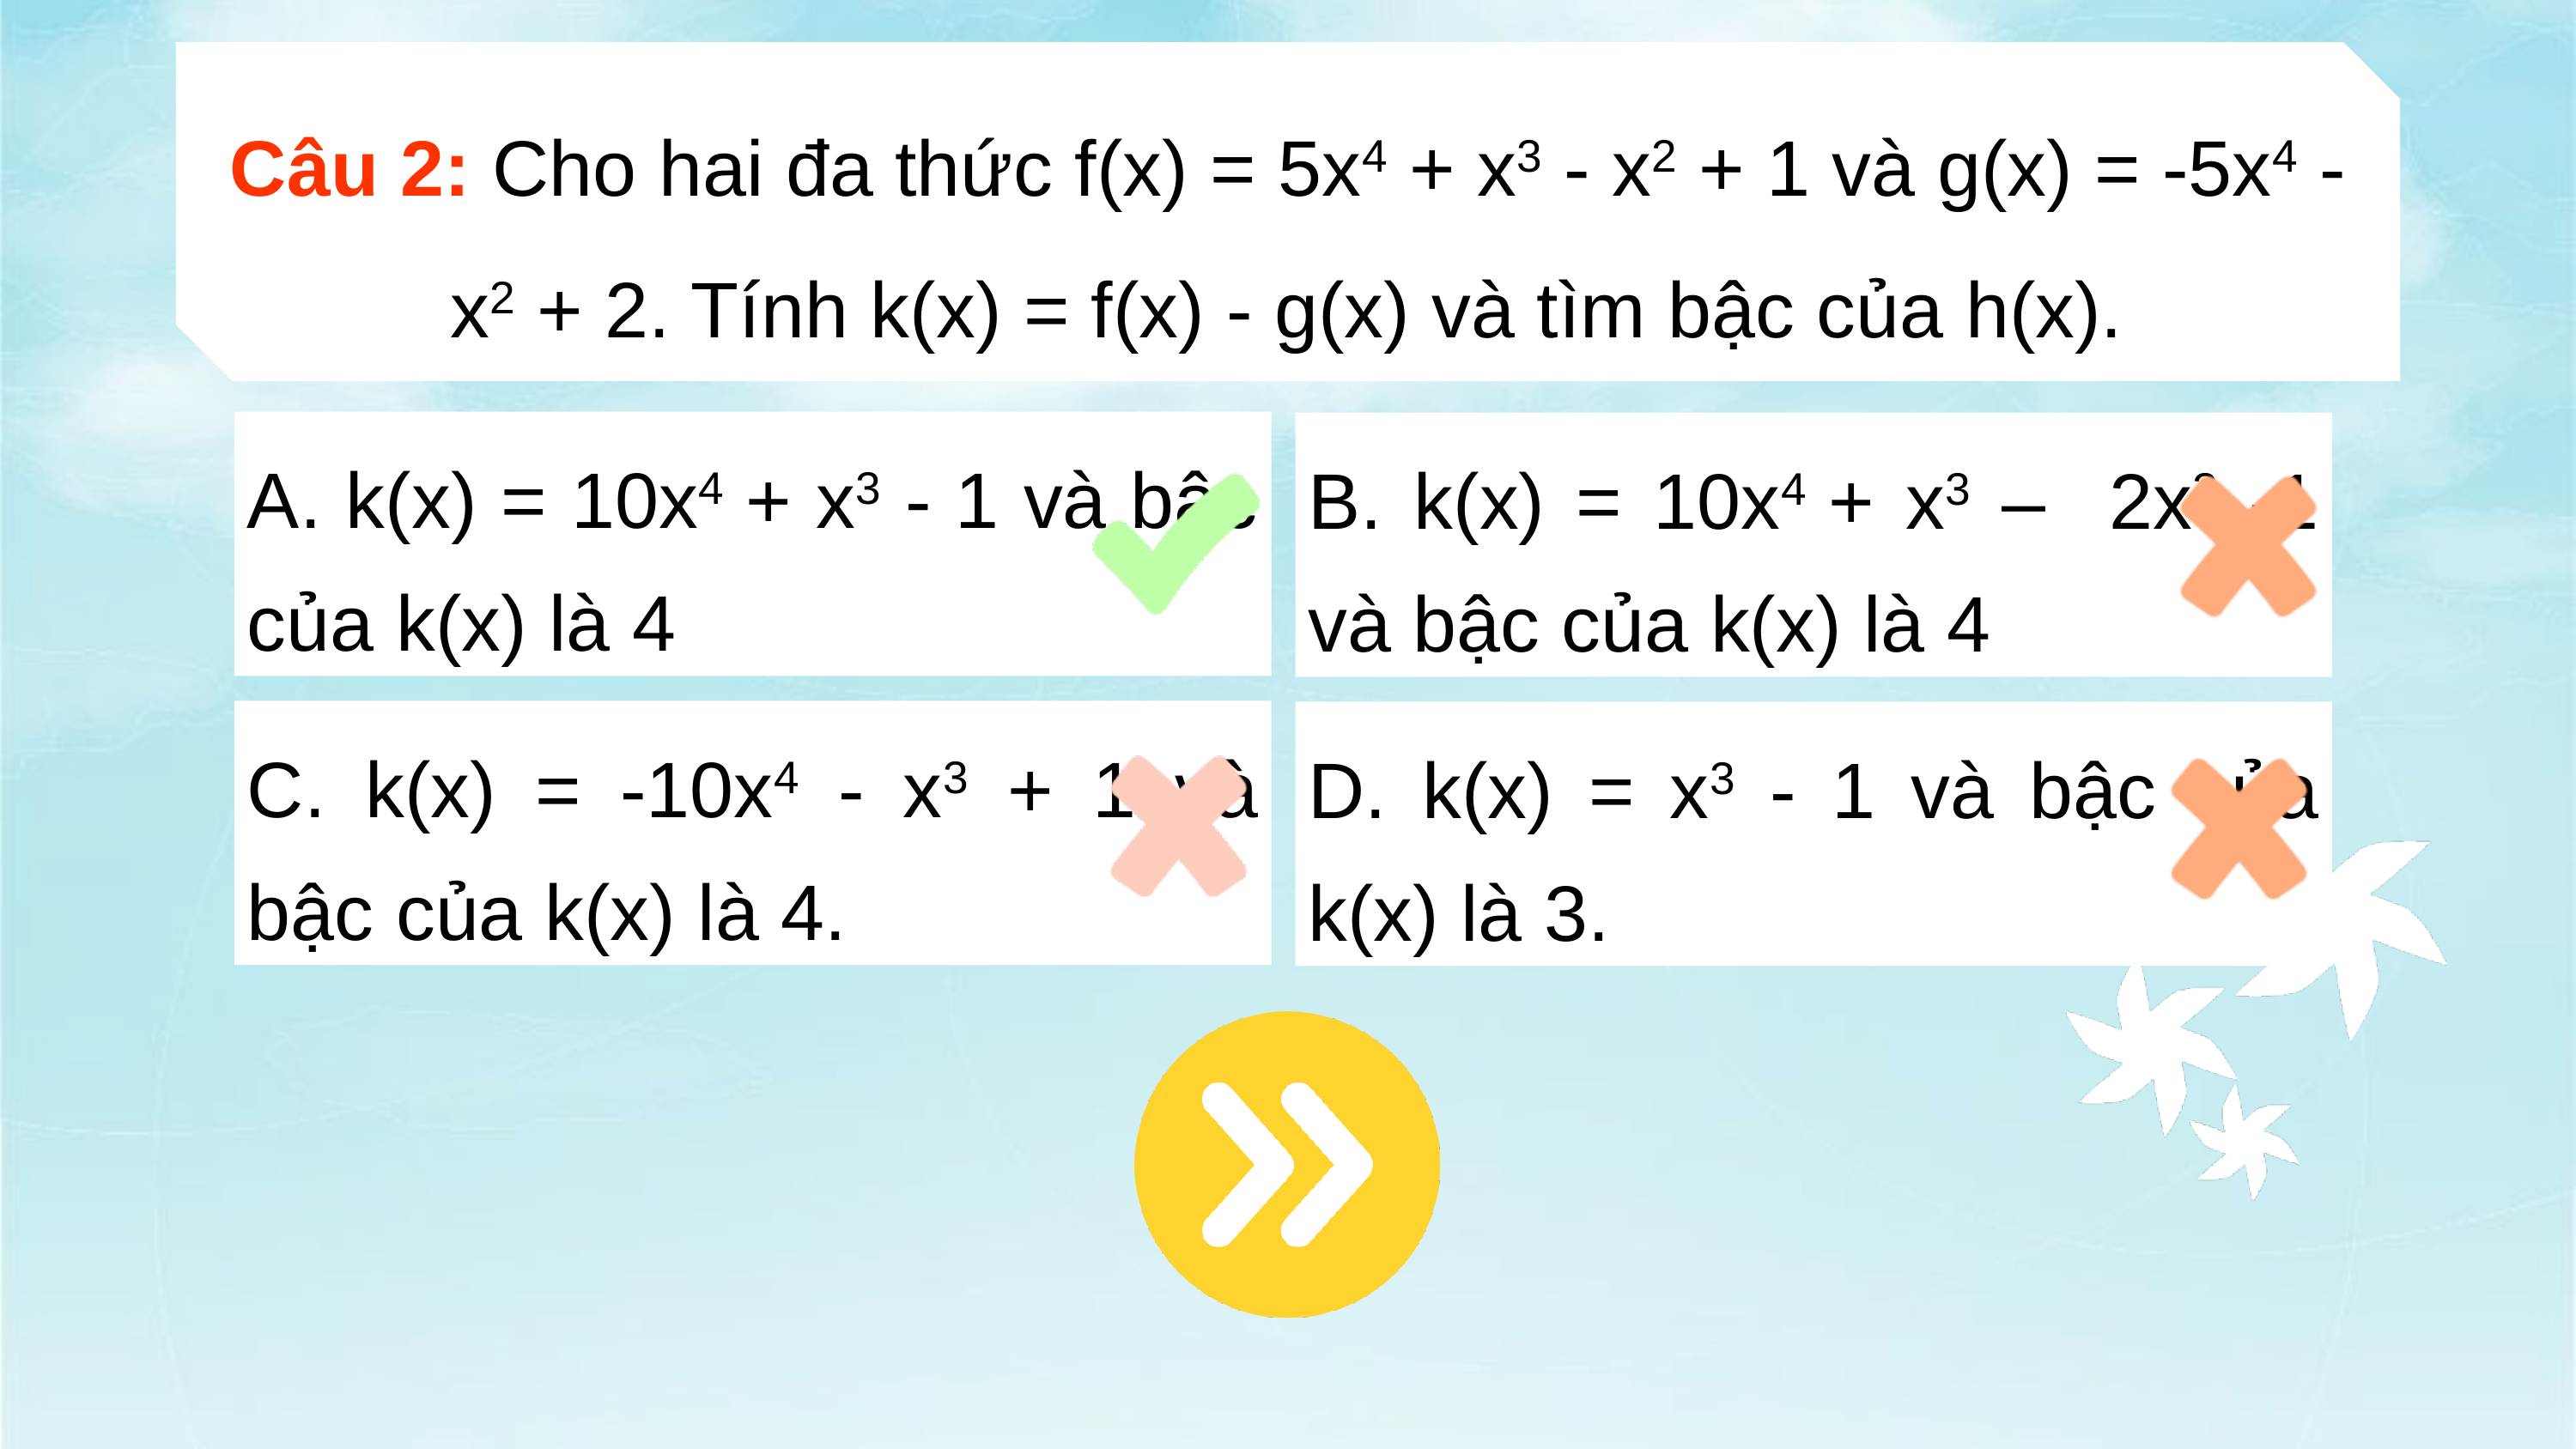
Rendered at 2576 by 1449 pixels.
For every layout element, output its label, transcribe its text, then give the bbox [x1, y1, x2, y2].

picture [1084, 468, 1272, 618]
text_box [0, 0, 2576, 1449]
picture [2065, 755, 2447, 1203]
text_box Câu 2: Cho hai đa thức f(x) = 5x4 + x3 - x2 + 1 và g(x) = -5x4 - x2 + 2. Tính k(x) = f(x) - g(x) và tìm bậc của h(x). [174, 41, 2402, 383]
text_box B. k(x) = 10x4 + x3 – 2x2 -1 và bậc của k(x) là 4 [1294, 412, 2333, 677]
picture [1091, 752, 1262, 902]
picture [1134, 1011, 1440, 1318]
picture [2161, 472, 2332, 622]
text_box C. k(x) = -10x4 - x3 + 1 và bậc của k(x) là 4. [234, 700, 1273, 966]
text_box A. k(x) = 10x4 + x3 - 1 và bậc của k(x) là 4 [234, 411, 1273, 676]
text_box D. k(x) = x3 - 1 và bậc của k(x) là 3. [1294, 700, 2333, 967]
